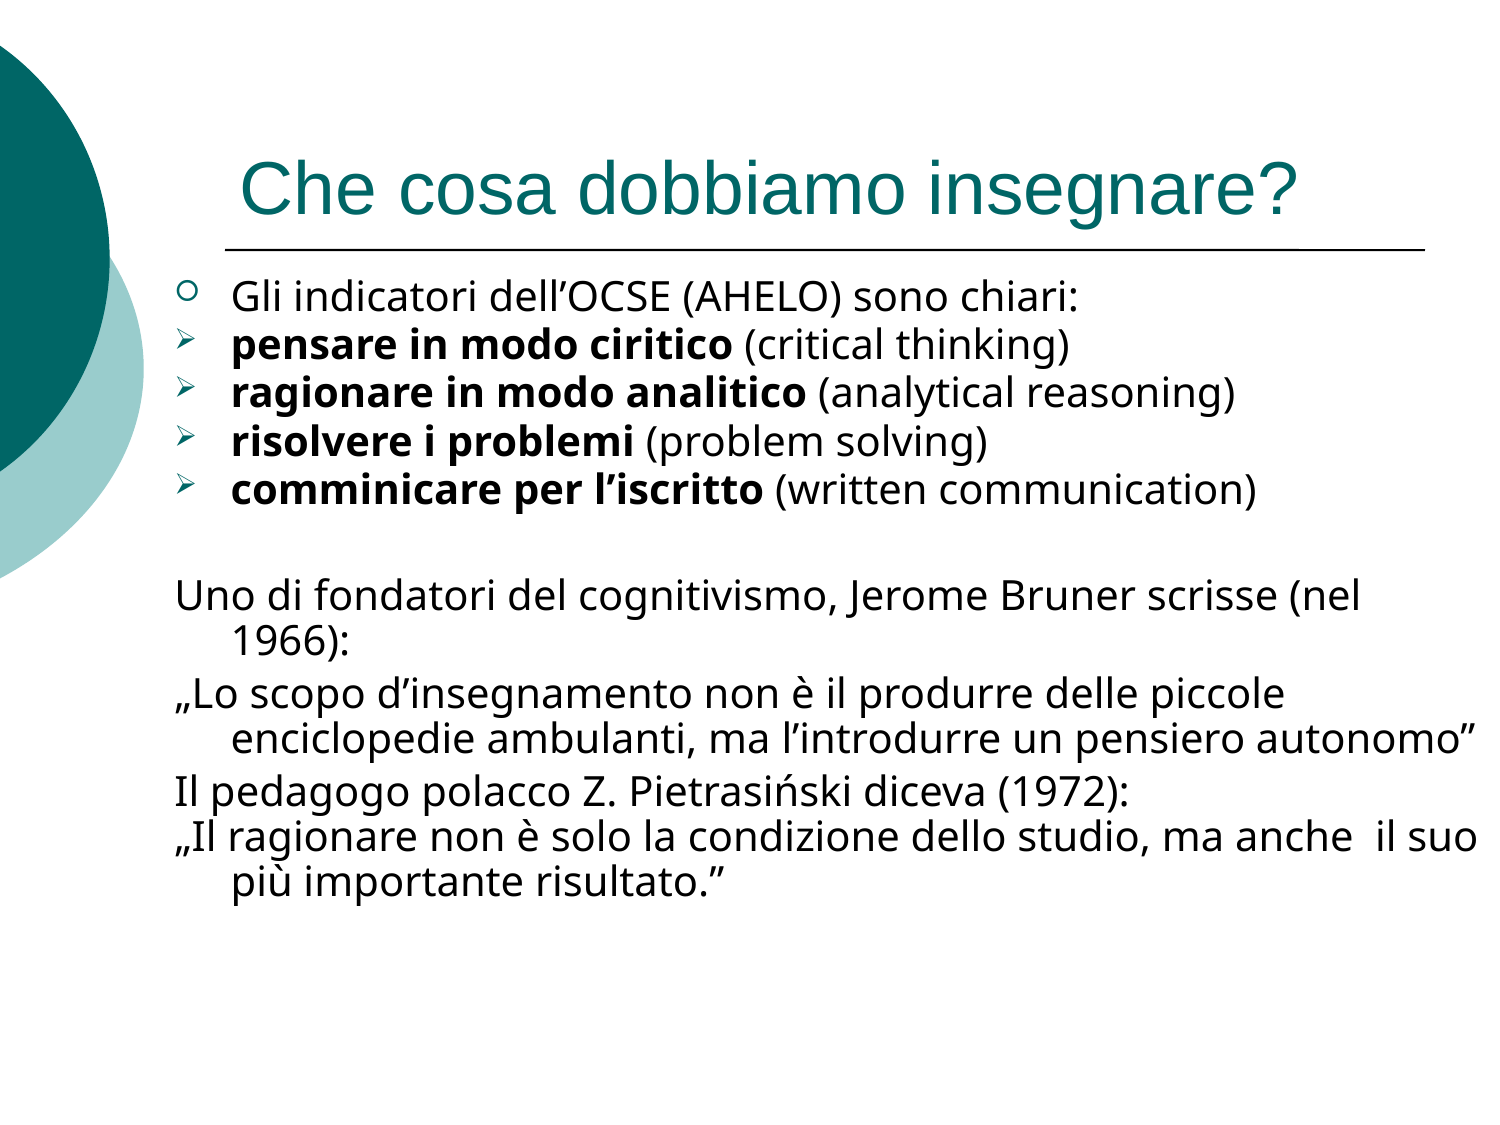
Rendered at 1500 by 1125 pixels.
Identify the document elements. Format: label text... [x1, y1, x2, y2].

title Che cosa dobbiamo insegnare? [224, 49, 1425, 237]
list Gli indicatori dell’OCSE (AHELO) sono chiari: pensare in modo ciritico (critical thinking) ragionare in modo analitico (analytical reasoning) risolvere i problemi (problem solving) comminicare per l’iscritto (written communication) Uno di fondatori del cognitivismo, Jerome Bruner scrisse (nel 1966): „Lo scopo d’insegnamento non è il produrre delle piccole enciclopedie ambulanti, ma l’introdurre un pensiero autonomo” Il pedagogo polacco Z. Pietrasiński diceva (1972): „Il ragionare non è solo la condizione dello studio, ma anche il suo più importante risultato.” [159, 271, 1500, 1125]
